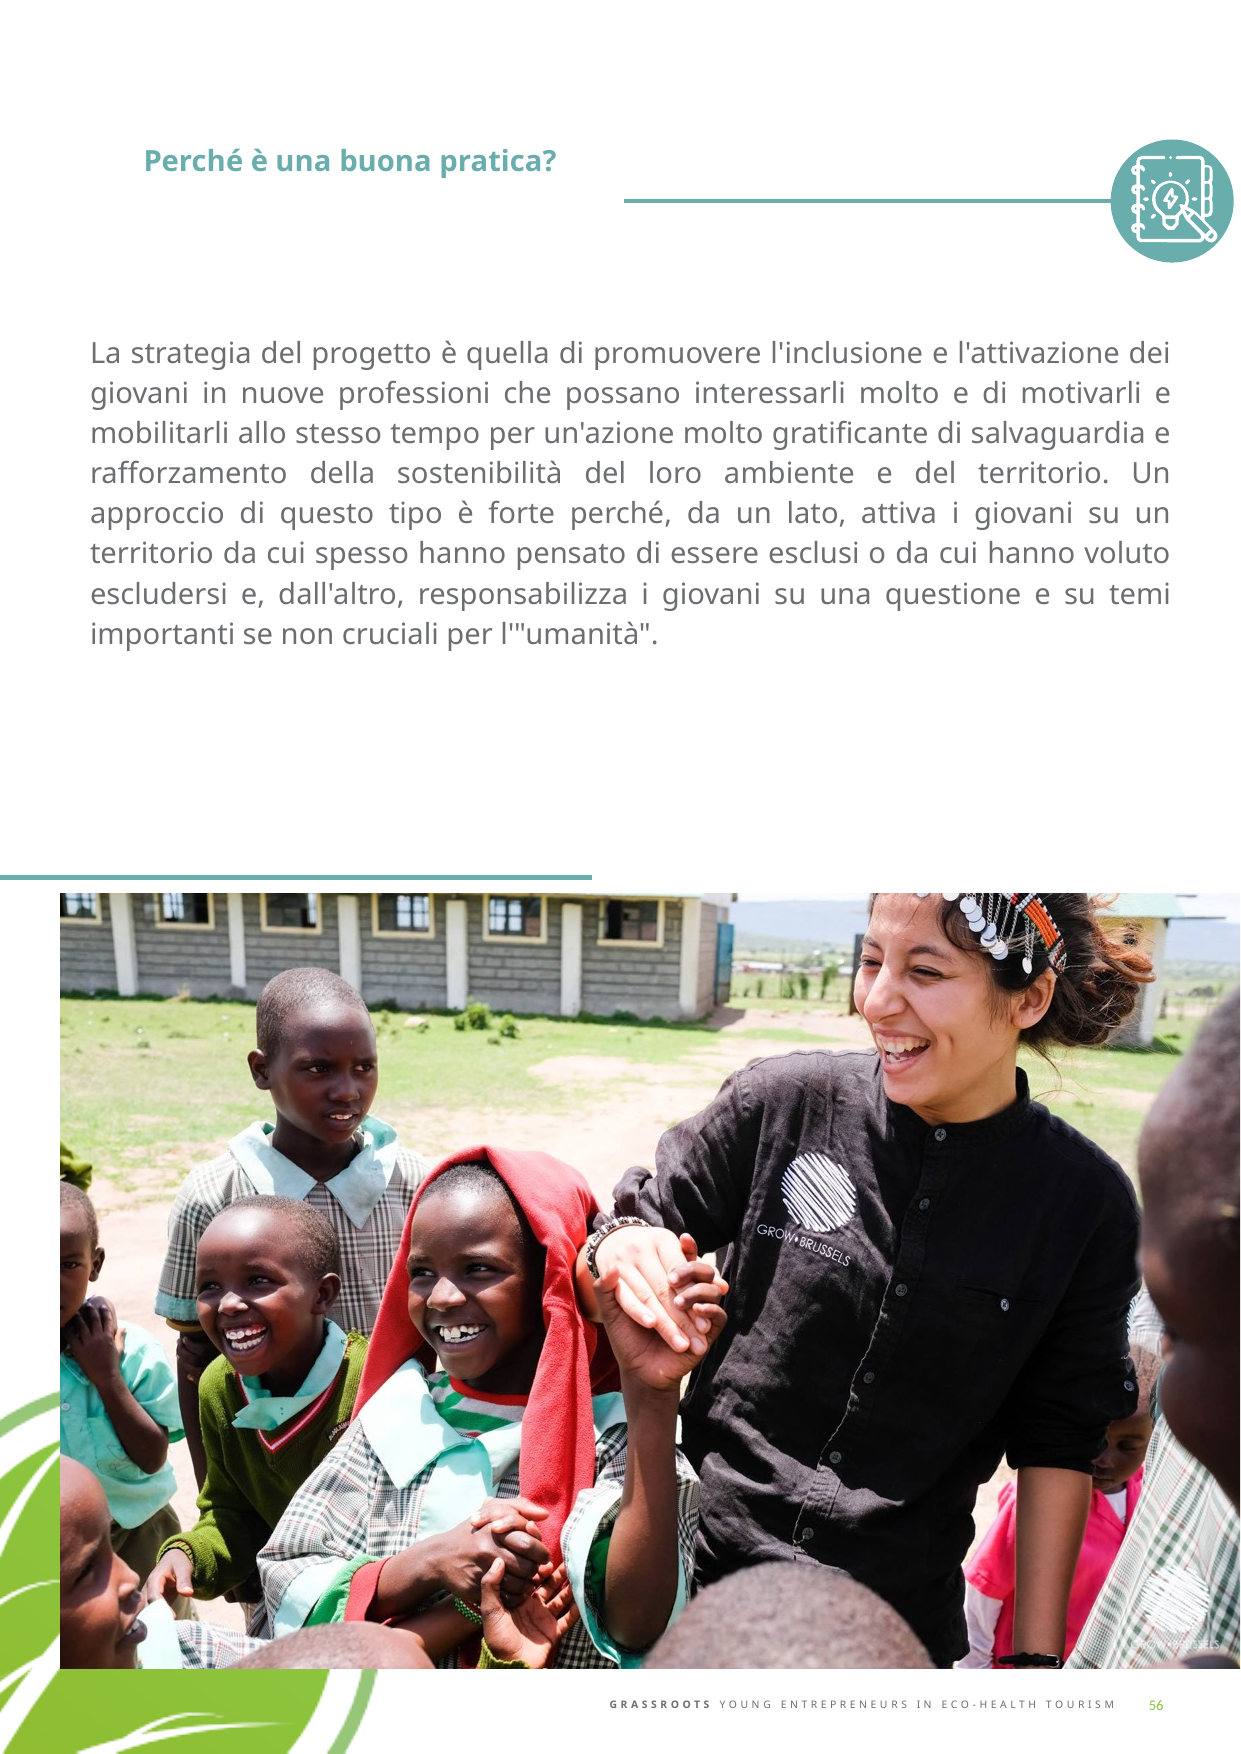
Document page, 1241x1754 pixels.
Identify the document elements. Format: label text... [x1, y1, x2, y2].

slide_number 56 [1125, 1669, 1187, 1743]
list La strategia del progetto è quella di promuovere l'inclusione e l'attivazione dei giovani in nuove professioni che possano interessarli molto e di motivarli e mobilitarli allo stesso tempo per un'azione molto gratificante di salvaguardia e rafforzamento della sostenibilità del loro ambiente e del territorio. Un approccio di questo tipo è forte perché, da un lato, attiva i giovani su un territorio da cui spesso hanno pensato di essere esclusi o da cui hanno voluto escludersi e, dall'altro, responsabilizza i giovani su una questione e su temi importanti se non cruciali per l'"umanità". [75, 246, 1187, 883]
picture [60, 893, 1241, 1669]
list Perché è una buona pratica? [128, 135, 1112, 210]
